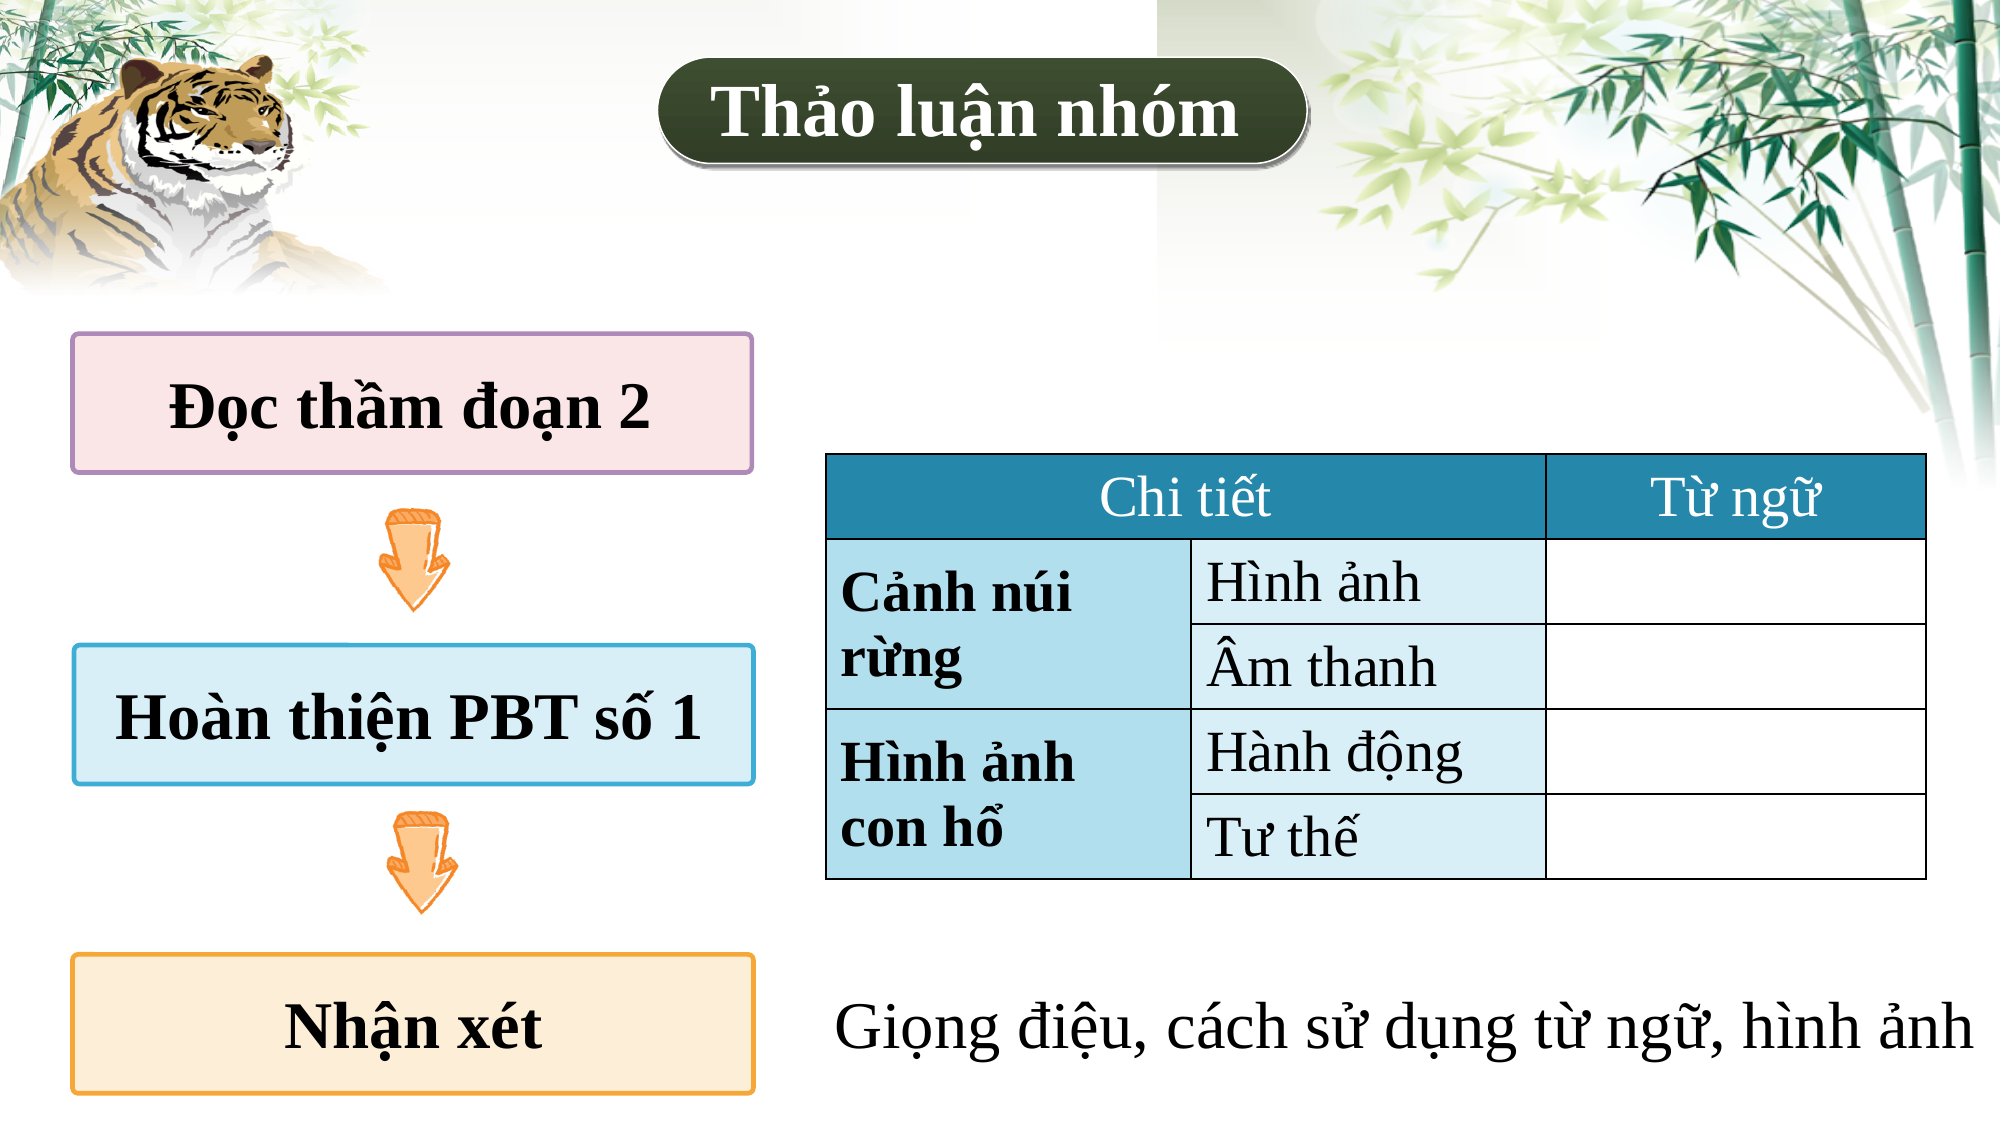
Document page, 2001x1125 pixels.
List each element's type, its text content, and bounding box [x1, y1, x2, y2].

table_cell Hình ảnh [1192, 540, 1545, 623]
table_header Chi tiết [827, 455, 1545, 538]
text_box [71, 642, 756, 787]
text_box [692, 60, 1308, 164]
picture [1315, 0, 2000, 563]
text_box [657, 67, 679, 153]
picture [0, 0, 417, 338]
picture [314, 467, 520, 671]
table_cell [1547, 625, 1925, 708]
table_cell Hình ảnh con hổ [827, 710, 1190, 878]
table_cell Âm thanh [1192, 625, 1545, 708]
text_box [72, 333, 752, 354]
picture [322, 770, 529, 973]
table_cell Hành động [1192, 710, 1545, 793]
text_box [70, 952, 756, 1096]
table_cell Cảnh núi rừng [827, 540, 1190, 708]
text_box Nhận xét [111, 974, 717, 1070]
table_cell [1547, 540, 1925, 623]
text_box Thảo luận nhóm [679, 54, 1272, 160]
table_header Từ ngữ [1547, 455, 1925, 538]
text_box Đọc thầm đoạn 2 [26, 354, 812, 449]
table_cell [1547, 710, 1925, 793]
text_box [72, 449, 752, 473]
table_cell [1547, 795, 1925, 878]
text_box Giọng điệu, cách sử dụng từ ngữ, hình ảnh [811, 974, 2000, 1070]
text_box Hoàn thiện PBT số 1 [90, 665, 730, 760]
table_cell Tư thế [1192, 795, 1545, 878]
